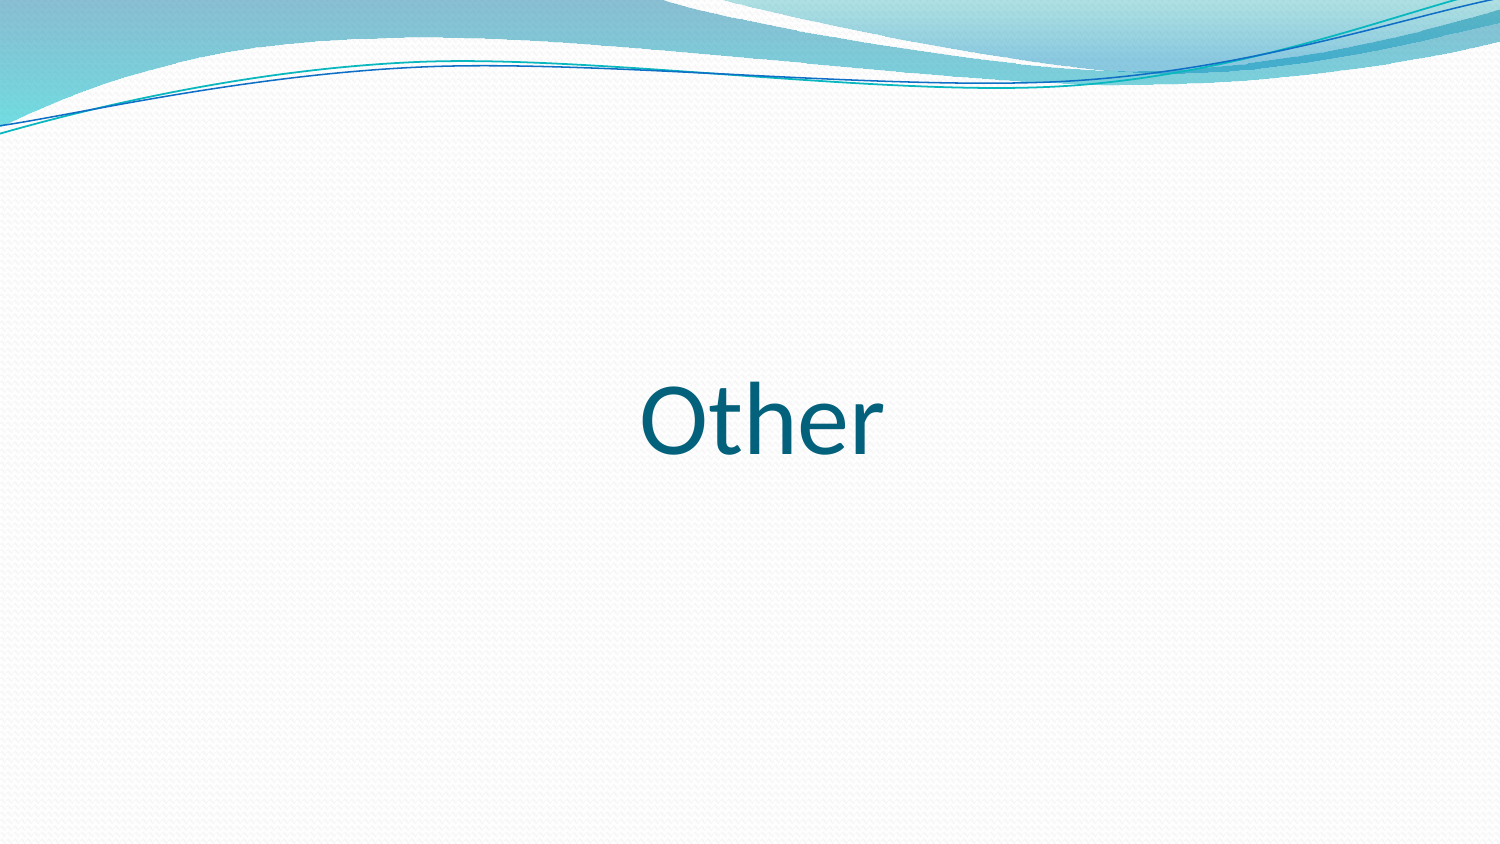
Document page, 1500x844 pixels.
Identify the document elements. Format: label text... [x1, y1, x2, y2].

text_box Other [137, 334, 1388, 475]
